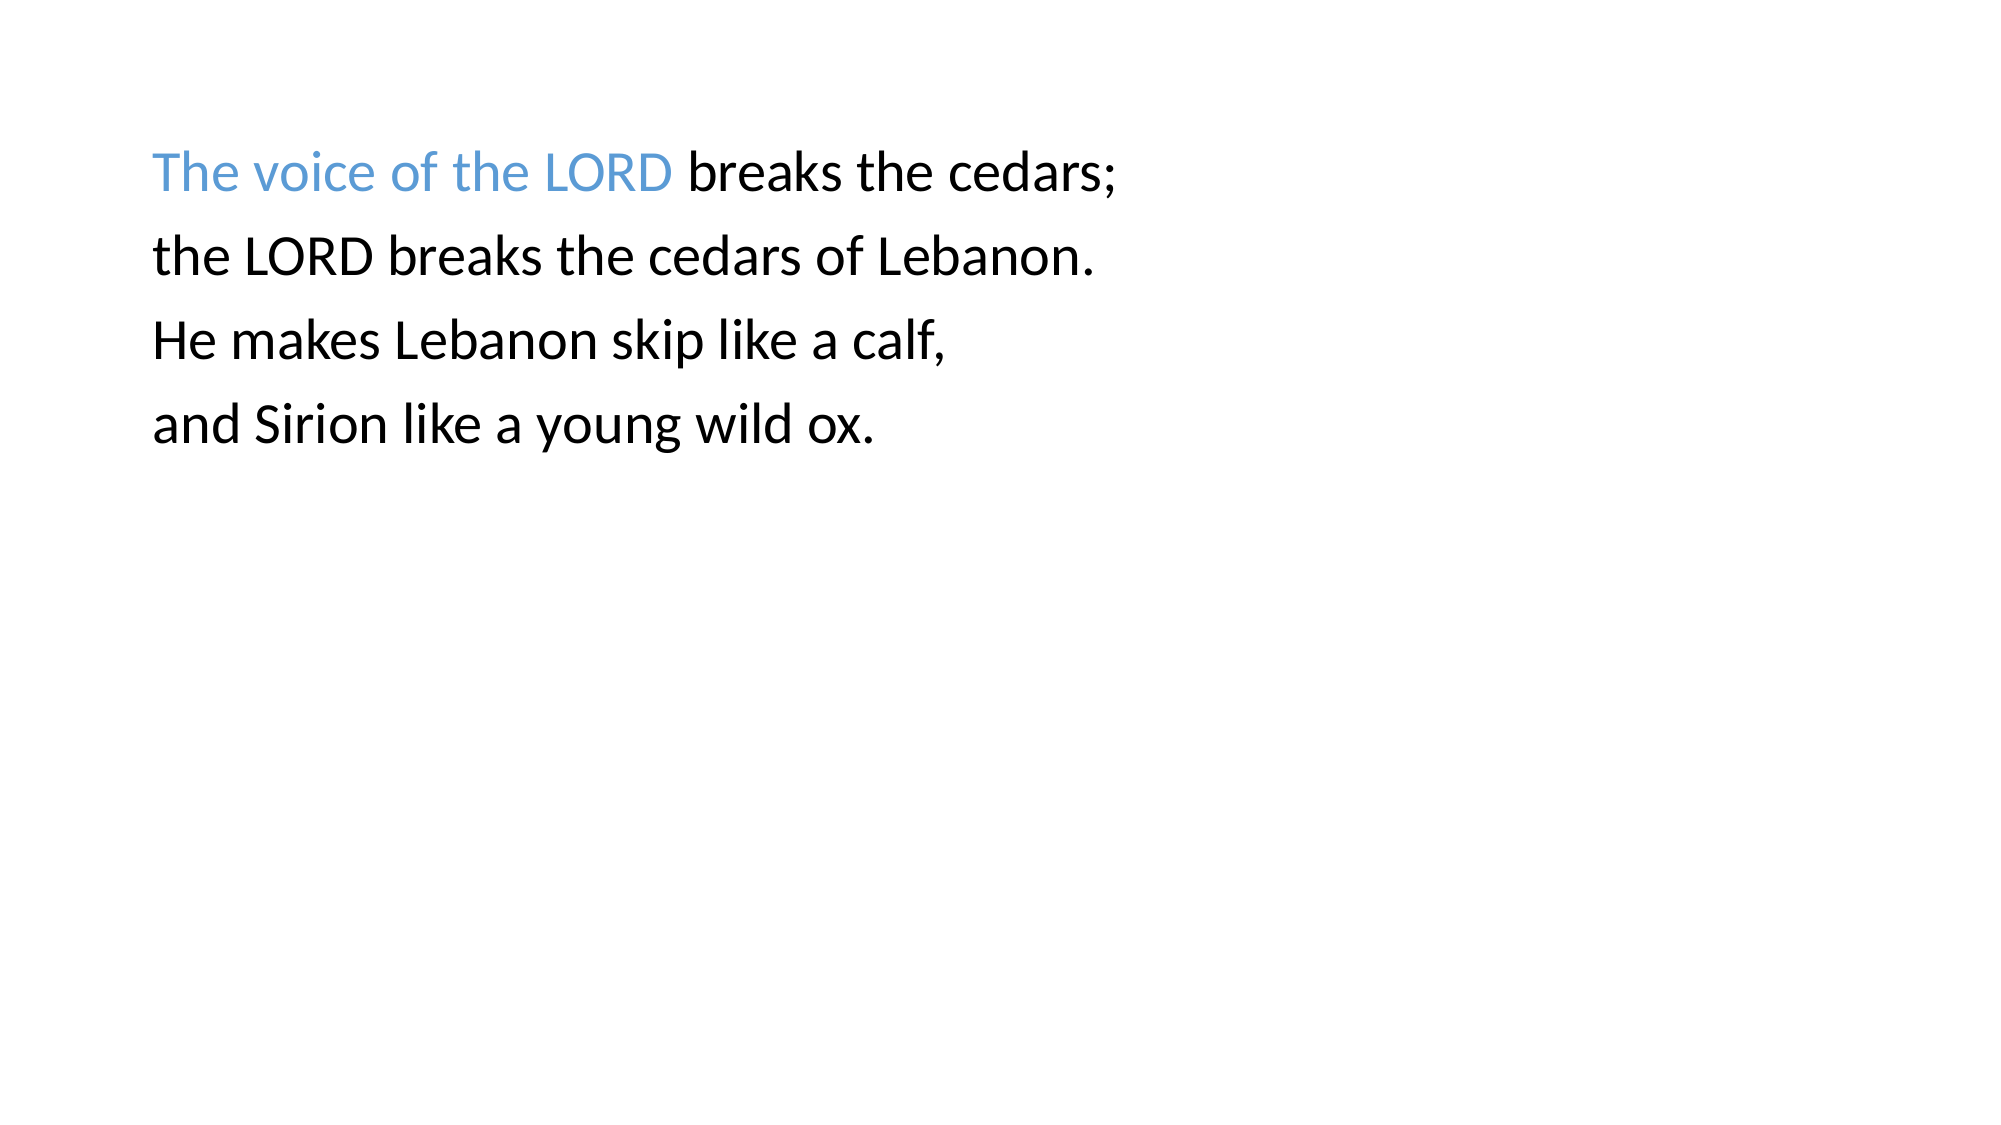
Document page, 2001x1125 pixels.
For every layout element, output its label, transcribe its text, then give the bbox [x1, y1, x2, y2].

list The voice of the LORD breaks the cedars; the LORD breaks the cedars of Lebanon. He makes Lebanon skip like a calf, and Sirion like a young wild ox. [137, 134, 1863, 1014]
